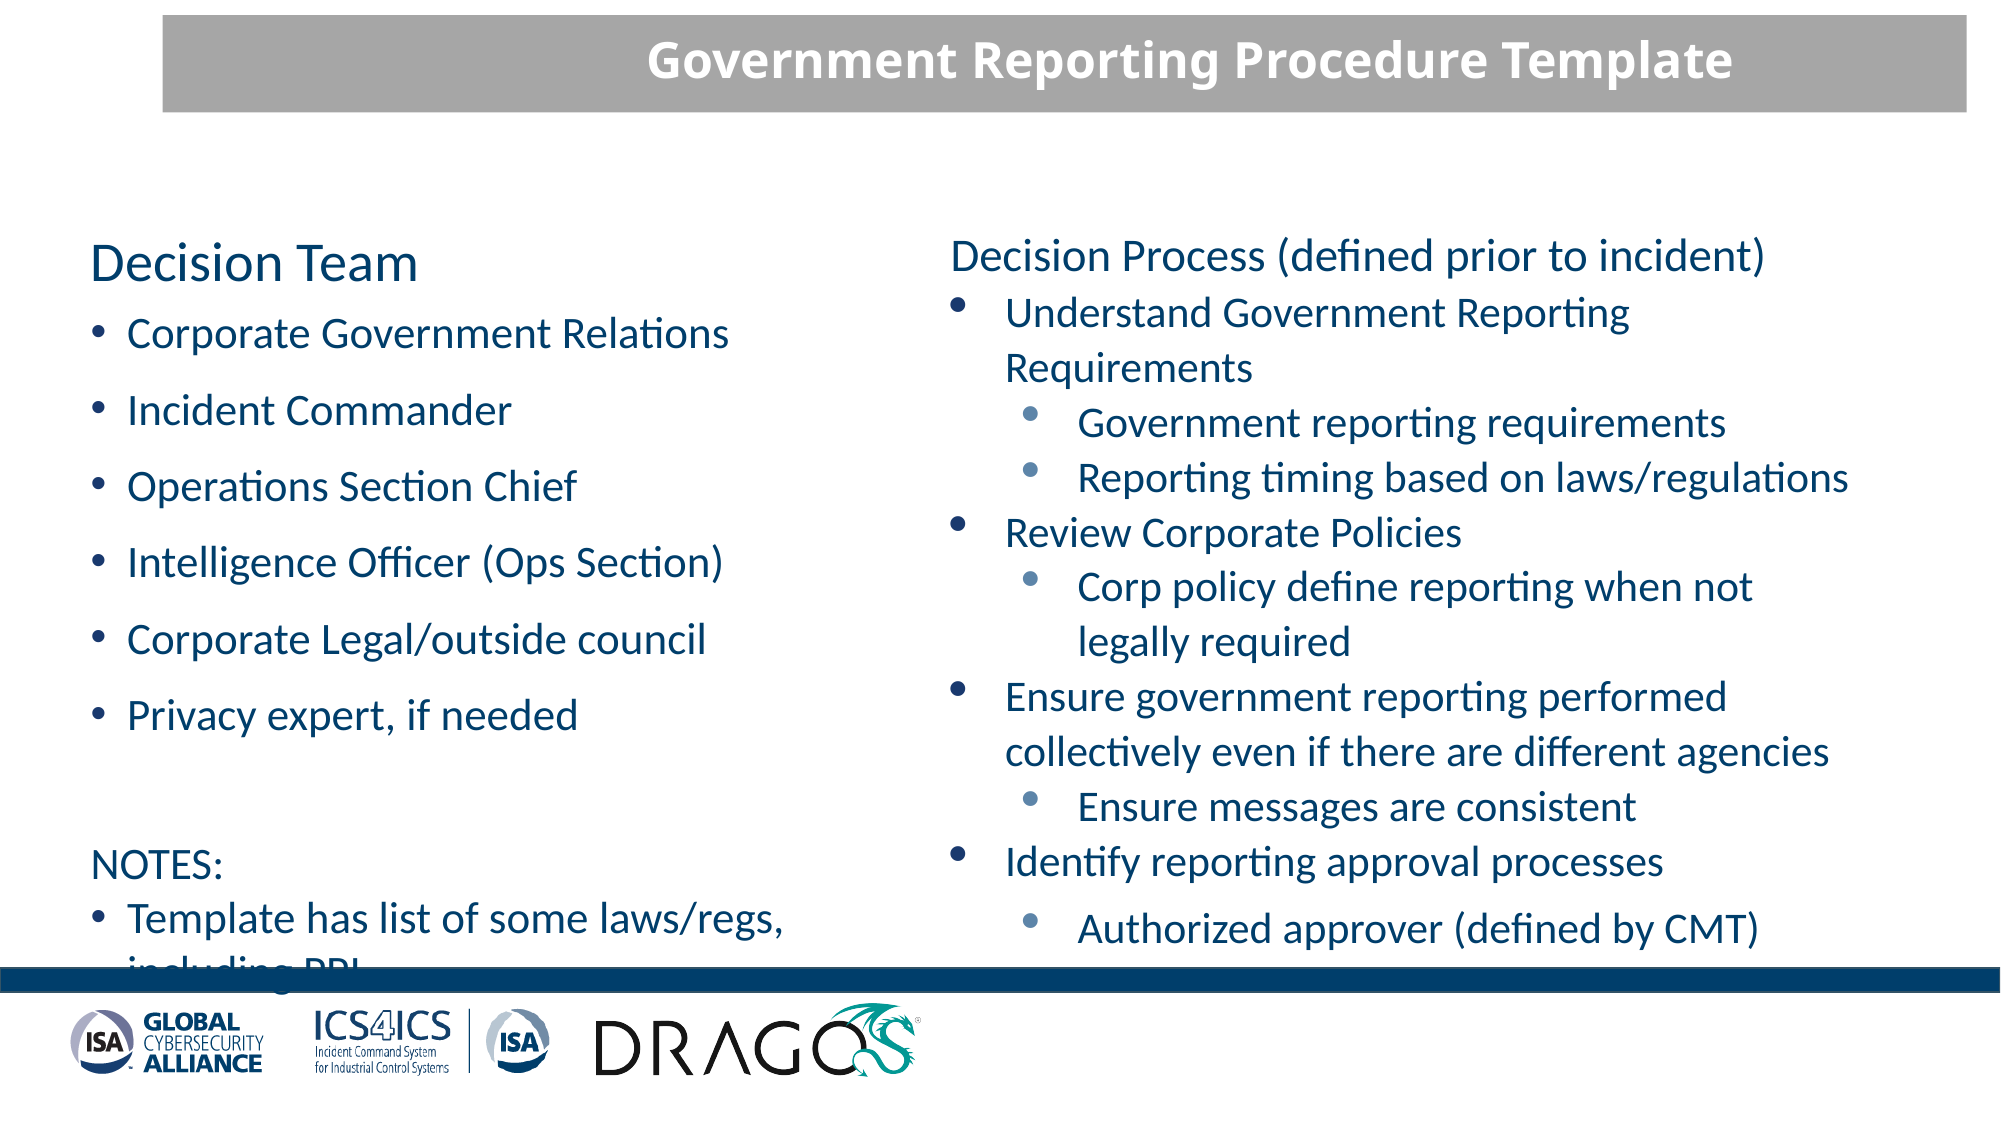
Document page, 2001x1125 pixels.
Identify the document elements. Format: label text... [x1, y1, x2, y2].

picture [67, 1007, 264, 1076]
list Decision Process (defined prior to incident) Understand Government Reporting Requirements Government reporting requirements Reporting timing based on laws/regulations Review Corporate Policies Corp policy define reporting when not legally required Ensure government reporting performed collectively even if there are different agencies Ensure messages are consistent Identify reporting approval processes Authorized approver (defined by CMT) [935, 217, 1884, 1013]
list Decision Team Corporate Government Relations Incident Commander Operations Section Chief Intelligence Officer (Ops Section) Corporate Legal/outside council Privacy expert, if needed NOTES: Template has list of some laws/regs, including PPI [75, 217, 891, 1013]
title Government Reporting Procedure Template [162, 12, 1750, 113]
picture [308, 1013, 552, 1076]
picture [596, 1003, 921, 1077]
